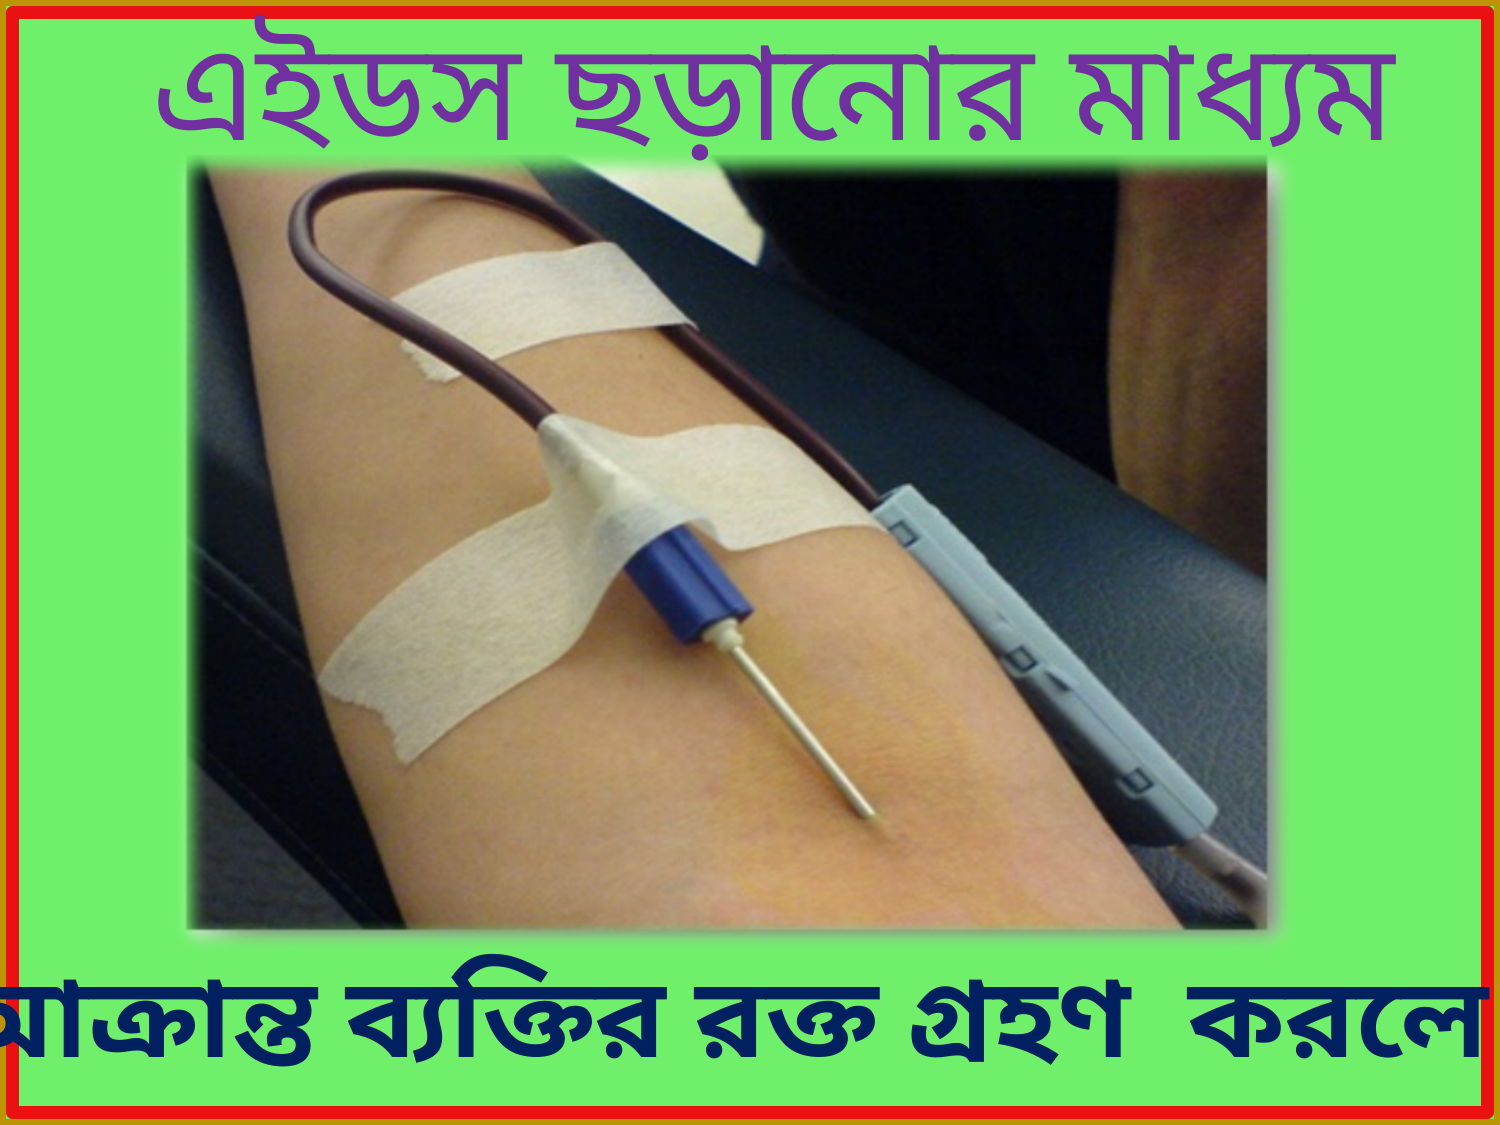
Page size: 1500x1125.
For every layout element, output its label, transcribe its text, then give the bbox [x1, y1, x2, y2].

text_box এইডস ছড়ানোর মাধ্যম [137, 0, 1446, 175]
text_box আক্রান্ত ব্যক্তির রক্ত গ্রহণ করলে [0, 937, 1500, 1088]
picture [174, 149, 1296, 952]
